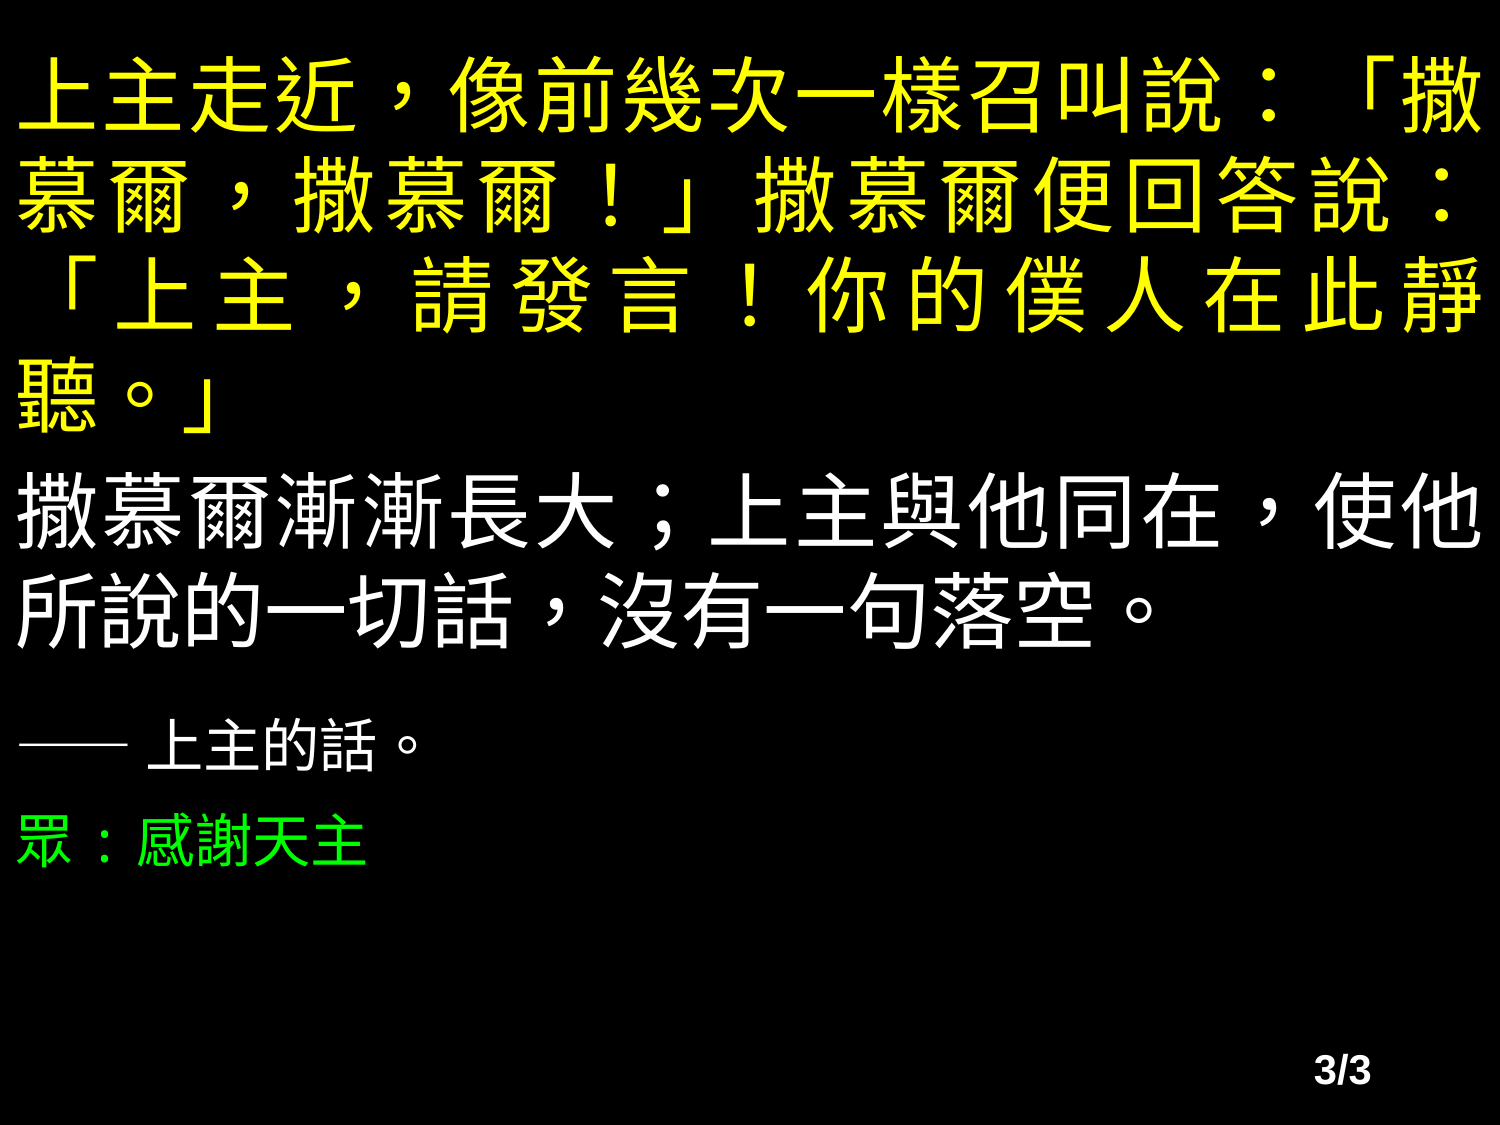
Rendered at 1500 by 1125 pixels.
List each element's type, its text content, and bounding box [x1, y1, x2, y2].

list 上主走近，像前幾次一樣召叫說：「撒慕爾，撒慕爾！」撒慕爾便回答說：「上主，請發言！你的僕人在此靜聽。」 撒慕爾漸漸長大；上主與他同在，使他所說的一切話，沒有一句落空。 ——上主的話。 眾:感謝天主 [0, 35, 1500, 1118]
text_box 3/3 [1299, 1035, 1500, 1100]
